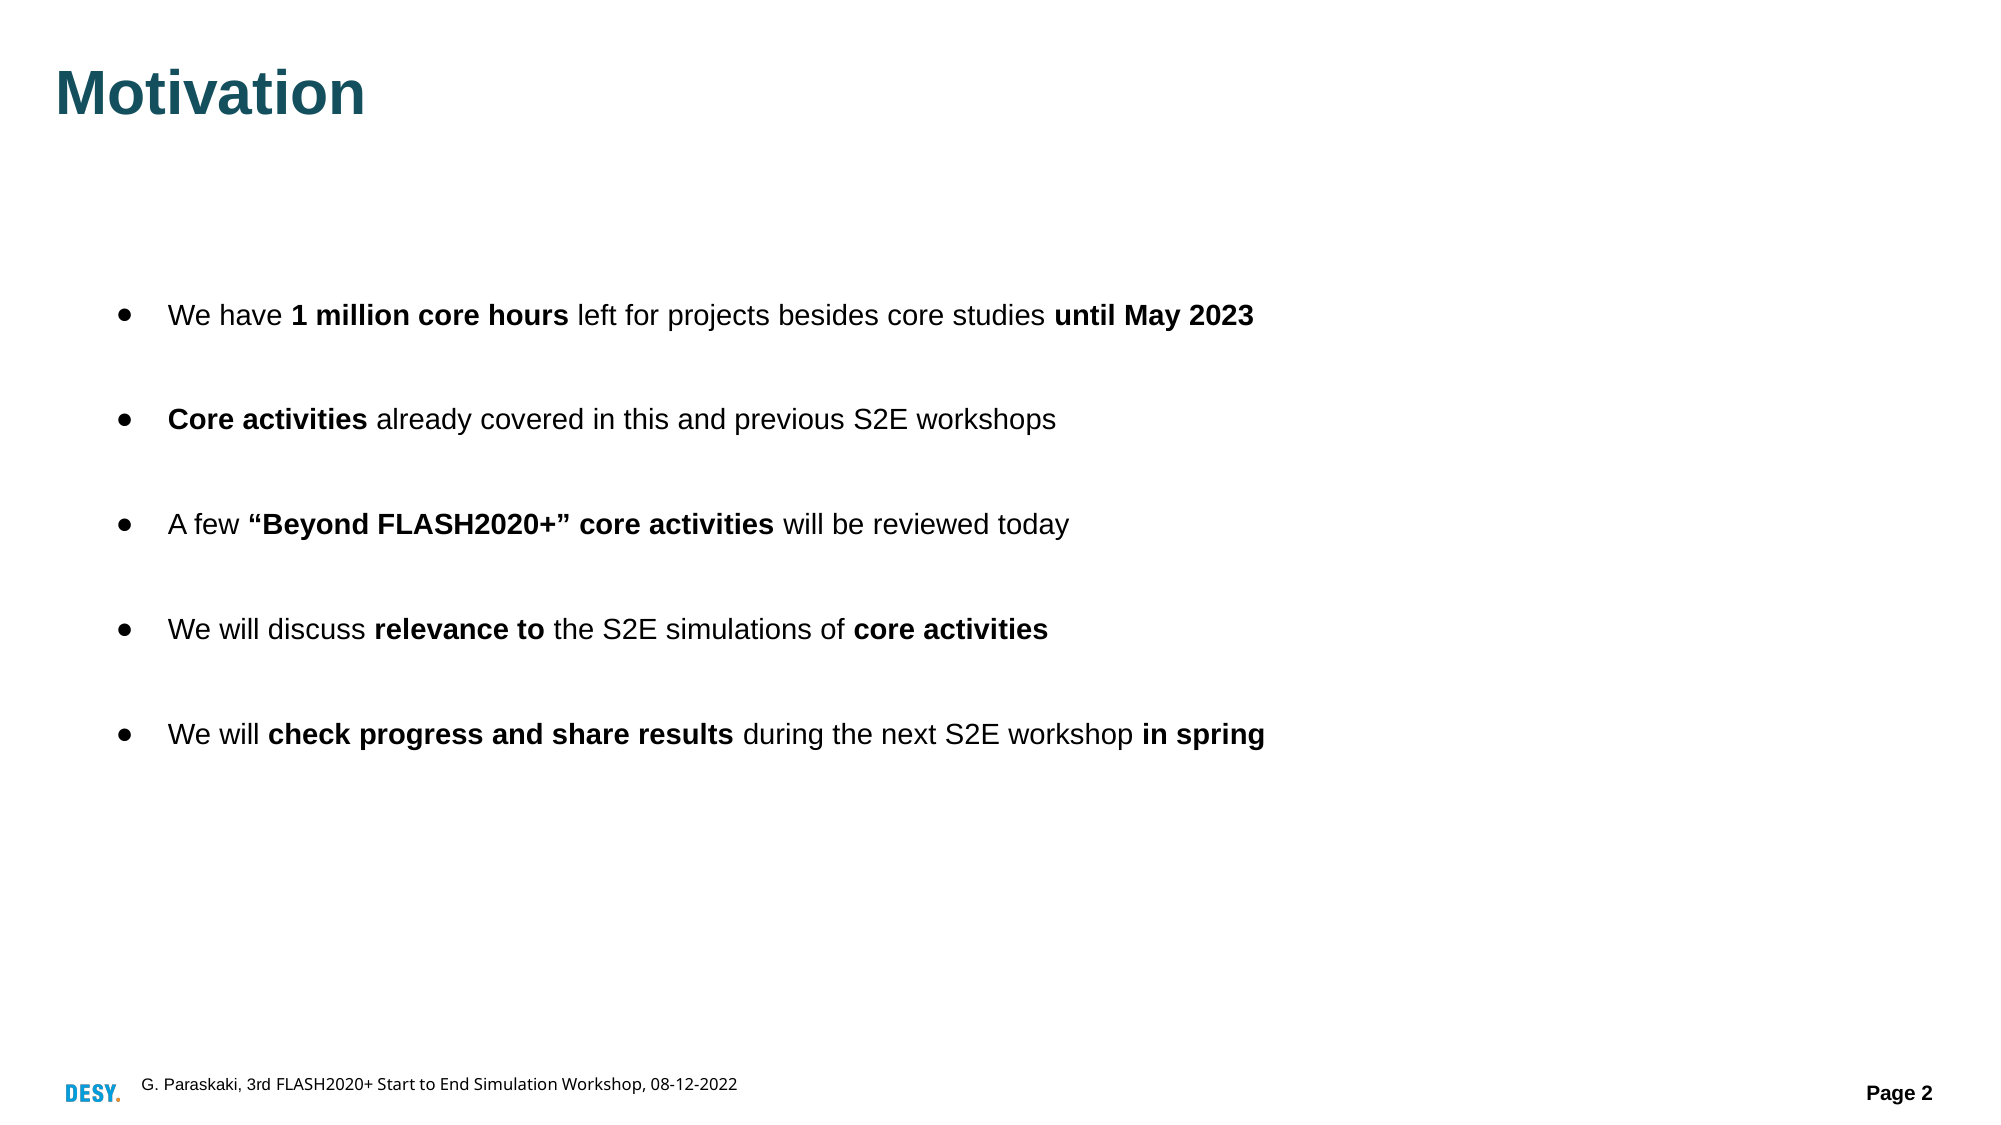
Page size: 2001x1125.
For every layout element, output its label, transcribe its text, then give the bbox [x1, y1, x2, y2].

picture [85, 1084, 99, 1102]
picture [75, 1084, 80, 1102]
text_box We have 1 million core hours left for projects besides core studies until May 2023 Core activities already covered in this and previous S2E workshops A few “Beyond FLASH2020+” core activities will be reviewed today We will discuss relevance to the S2E simulations of core activities We will check progress and share results during the next S2E workshop in spring [77, 280, 1875, 766]
picture [113, 1084, 120, 1102]
picture [97, 1084, 108, 1102]
title Motivation [55, 60, 1922, 135]
